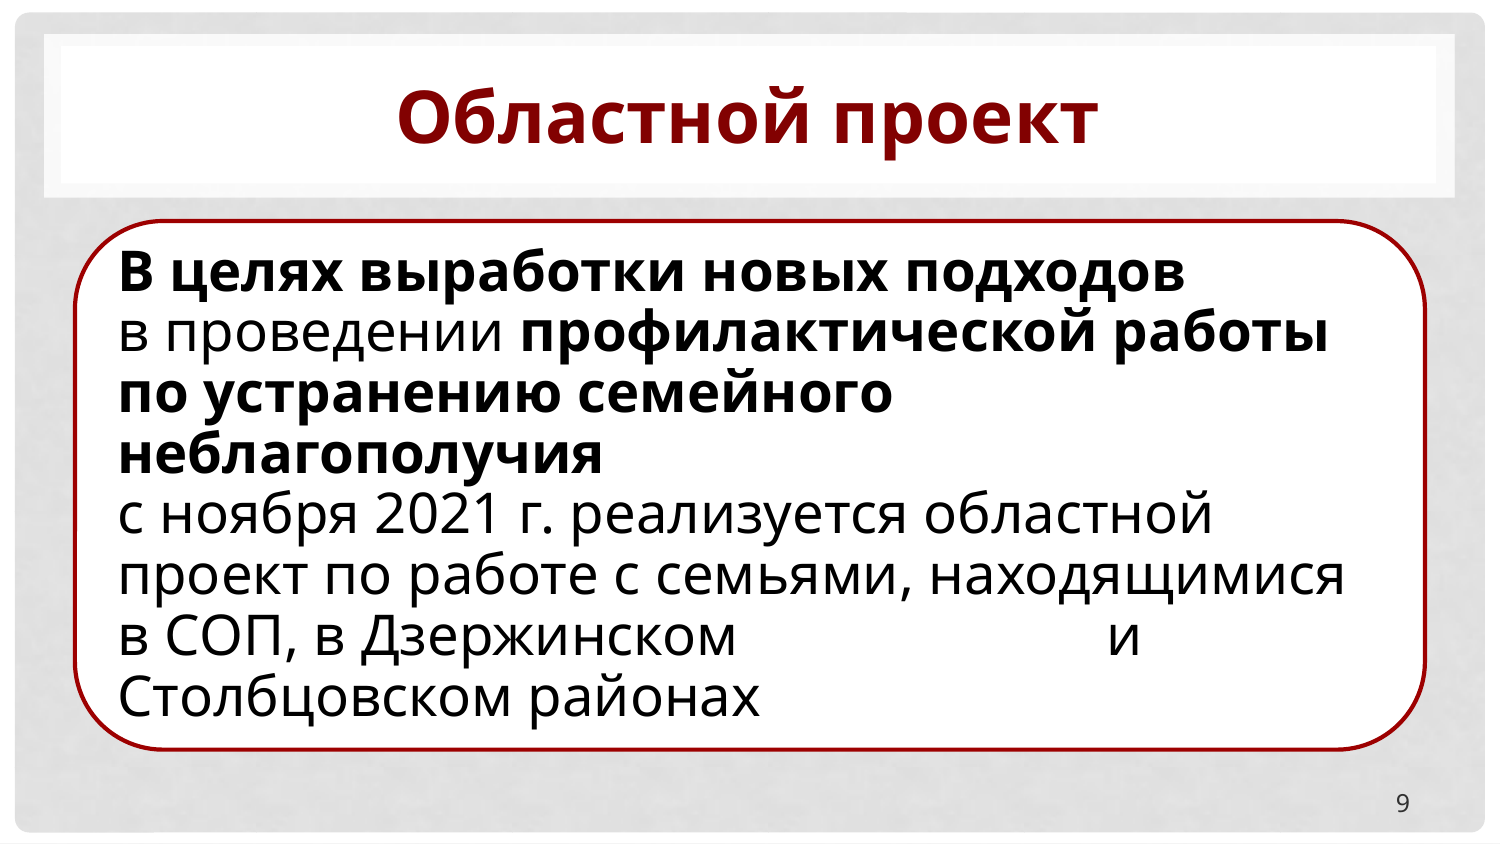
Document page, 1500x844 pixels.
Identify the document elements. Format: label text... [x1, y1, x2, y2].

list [74, 215, 1426, 754]
title Областной проект [69, 50, 1425, 179]
slide_number 9 [1074, 782, 1425, 827]
